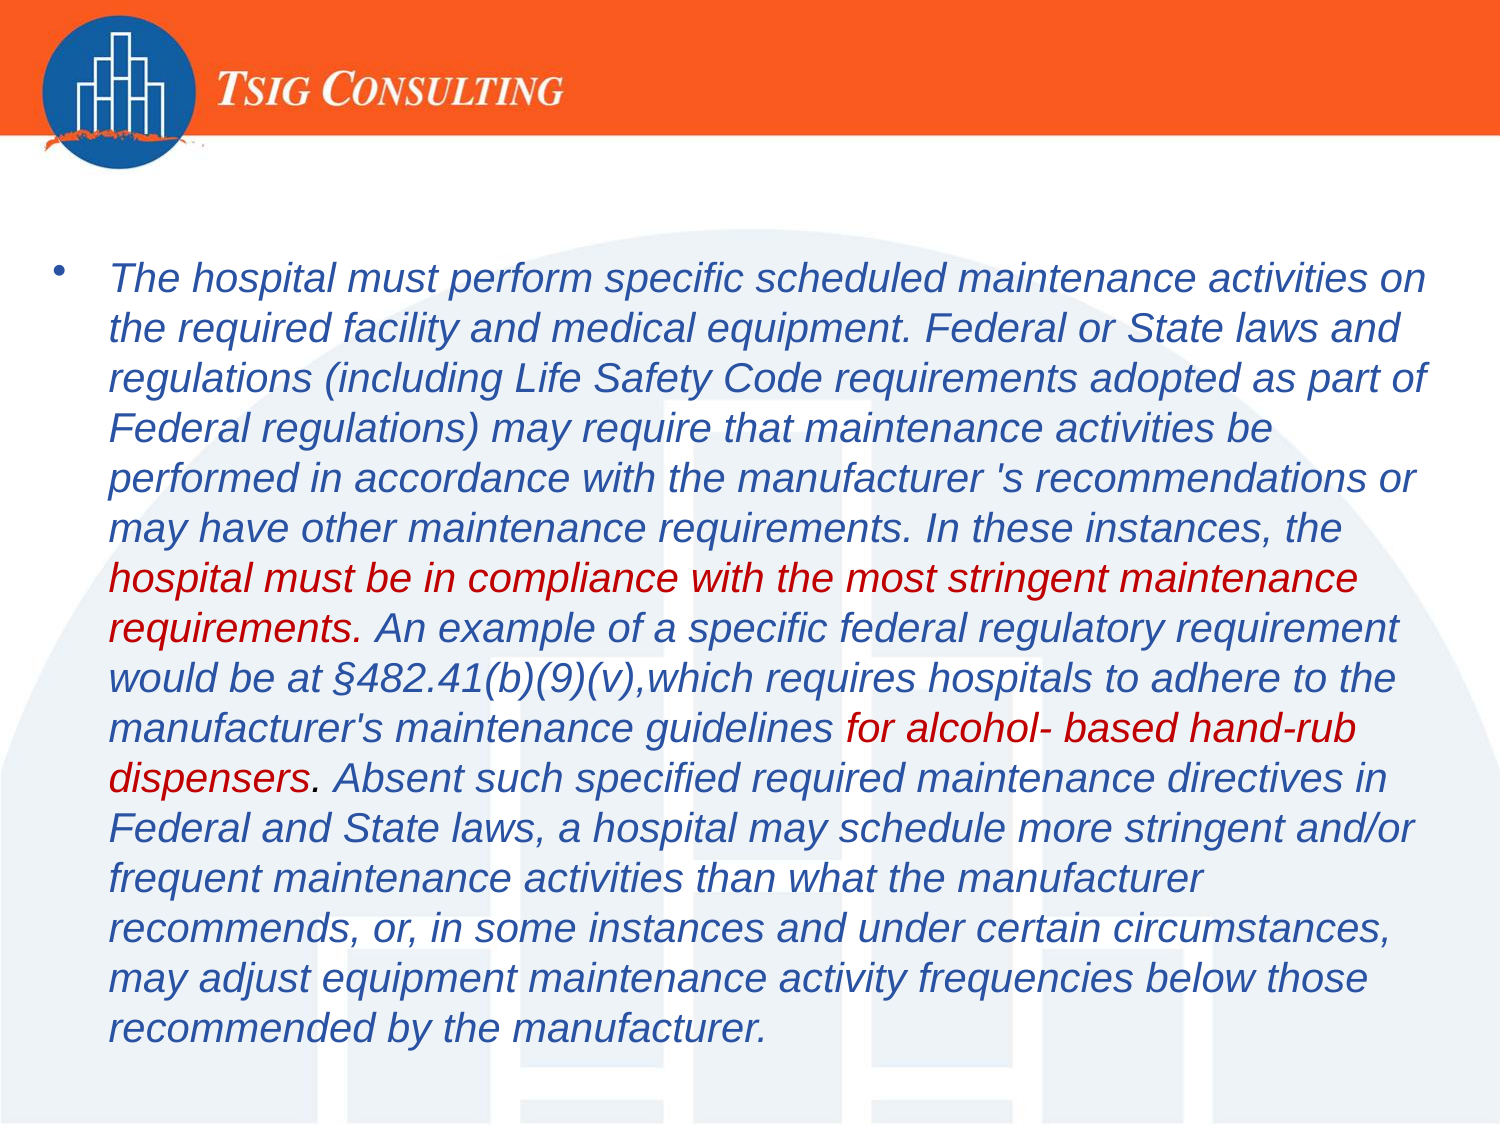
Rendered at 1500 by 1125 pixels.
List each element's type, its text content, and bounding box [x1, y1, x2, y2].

picture [0, 0, 1500, 1125]
list The hospital must perform specific scheduled maintenance activities on the required facility and medical equipment. Federal or State laws and regulations (including Life Safety Code requirements adopted as part of Federal regulations) may require that maintenance activities be performed in accordance with the manufacturer 's recommendations or may have other maintenance requirements. In these instances, the hospital must be in compliance with the most stringent maintenance requirements. An example of a specific federal regulatory requirement would be at §482.41(b)(9)(v),which requires hospitals to adhere to the manufacturer's maintenance guidelines for alcohol- based hand-rub dispensers. Absent such specified required maintenance directives in Federal and State laws, a hospital may schedule more stringent and/or frequent maintenance activities than what the manufacturer recommends, or, in some instances and under certain circumstances, may adjust equipment maintenance activity frequencies below those recommended by the manufacturer. [37, 243, 1475, 1093]
